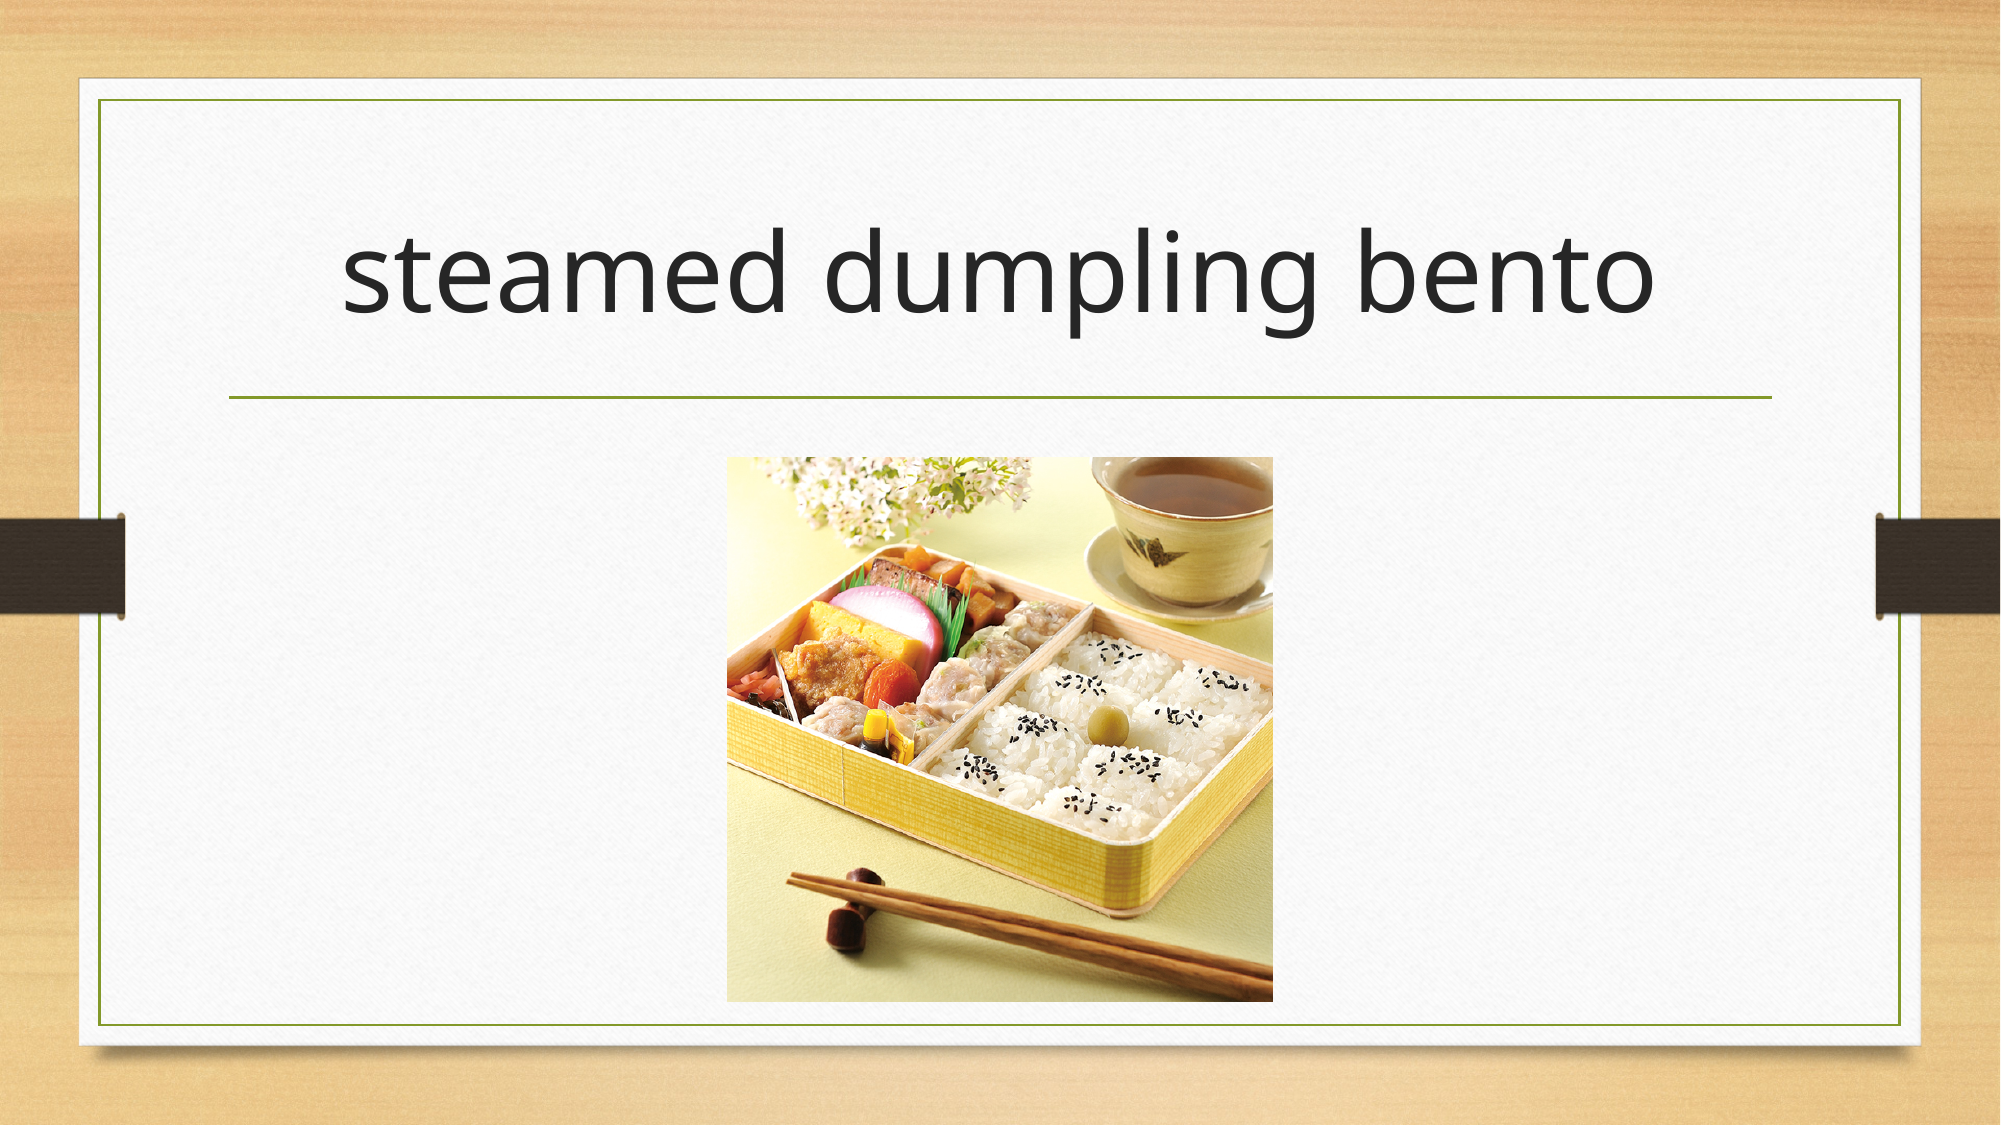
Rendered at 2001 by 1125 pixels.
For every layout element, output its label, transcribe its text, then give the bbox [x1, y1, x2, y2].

picture [0, 0, 2001, 1125]
title steamed dumpling bento [212, 161, 1788, 375]
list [727, 457, 1273, 1003]
